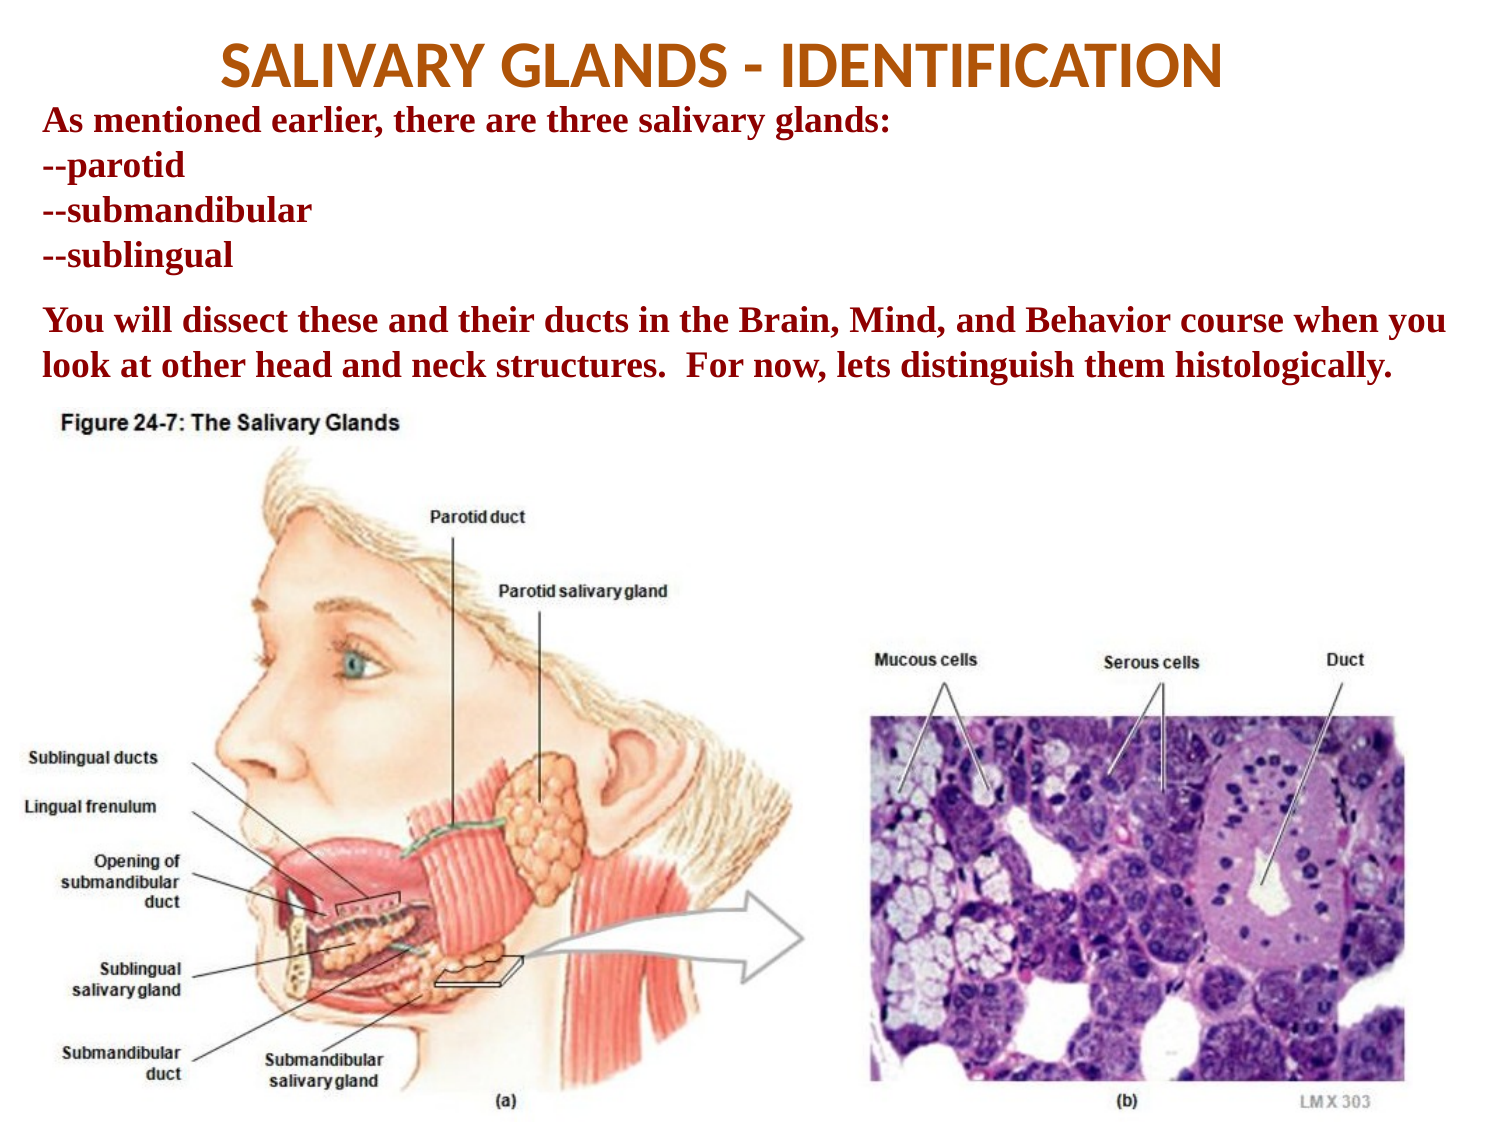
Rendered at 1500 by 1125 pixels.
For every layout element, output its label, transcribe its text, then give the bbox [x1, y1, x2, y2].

picture [19, 406, 1413, 1123]
text_box SALIVARY GLANDS - IDENTIFICATION [205, 13, 1241, 109]
text_box As mentioned earlier, there are three salivary glands: --parotid --submandibular --sublingual You will dissect these and their ducts in the Brain, Mind, and Behavior course when you look at other head and neck structures. For now, lets distinguish them histologically. [27, 87, 1488, 393]
